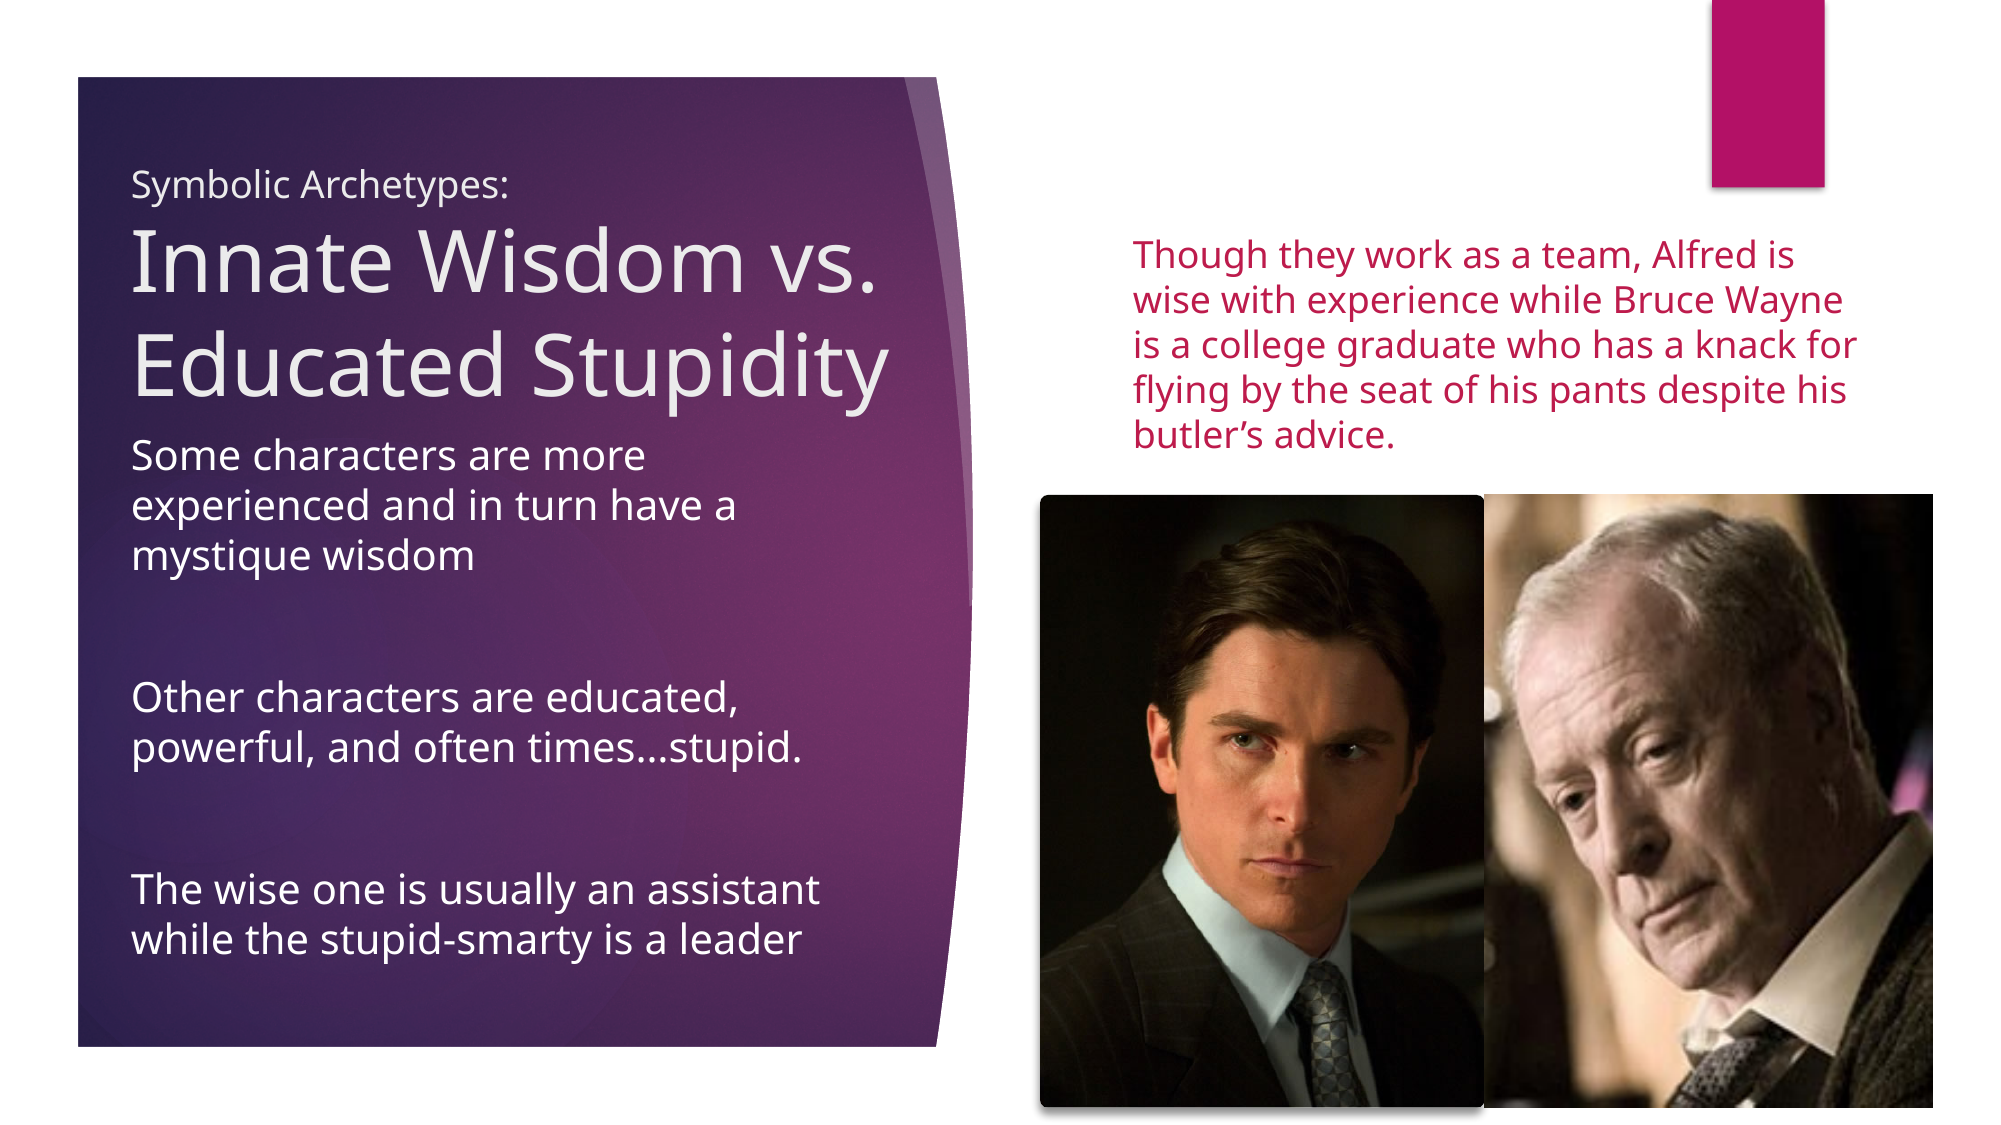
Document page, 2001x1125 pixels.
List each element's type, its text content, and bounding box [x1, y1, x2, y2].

picture [1039, 494, 1933, 1109]
text_box Though they work as a team, Alfred is wise with experience while Bruce Wayne is a college graduate who has a knack for flying by the seat of his pants despite his butler’s advice. [1118, 224, 1887, 464]
list Some characters are more experienced and in turn have a mystique wisdom Other characters are educated, powerful, and often times…stupid. The wise one is usually an assistant while the stupid-smarty is a leader [115, 421, 883, 975]
title Symbolic Archetypes: Innate Wisdom vs. Educated Stupidity [115, 139, 909, 421]
